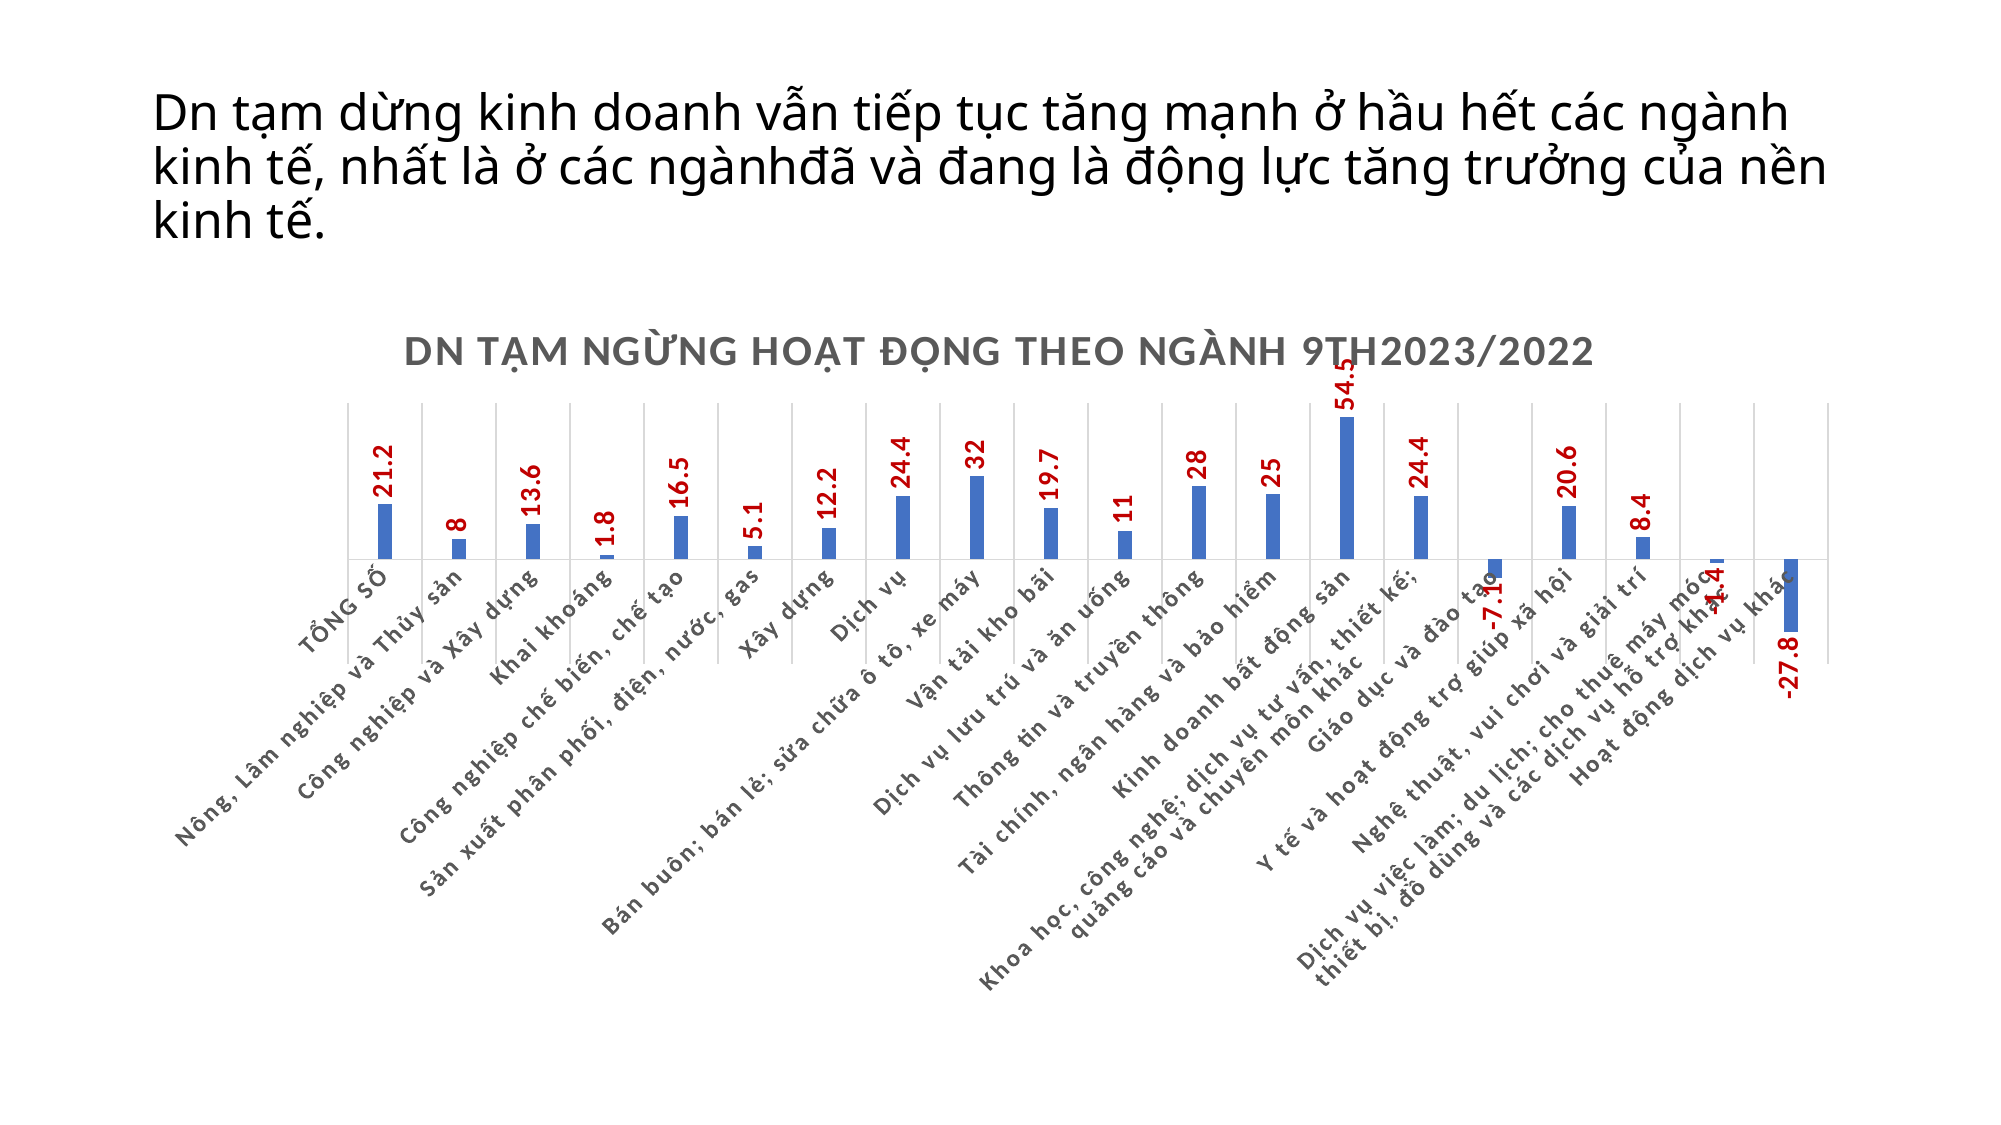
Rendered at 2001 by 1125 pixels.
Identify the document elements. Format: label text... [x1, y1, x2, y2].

title Dn tạm dừng kinh doanh vẫn tiếp tục tăng mạnh ở hầu hết các ngành kinh tế, nhất là ở các ngànhđã và đang là động lực tăng trưởng của nền kinh tế. [137, 59, 1863, 278]
chart [137, 299, 1863, 1014]
